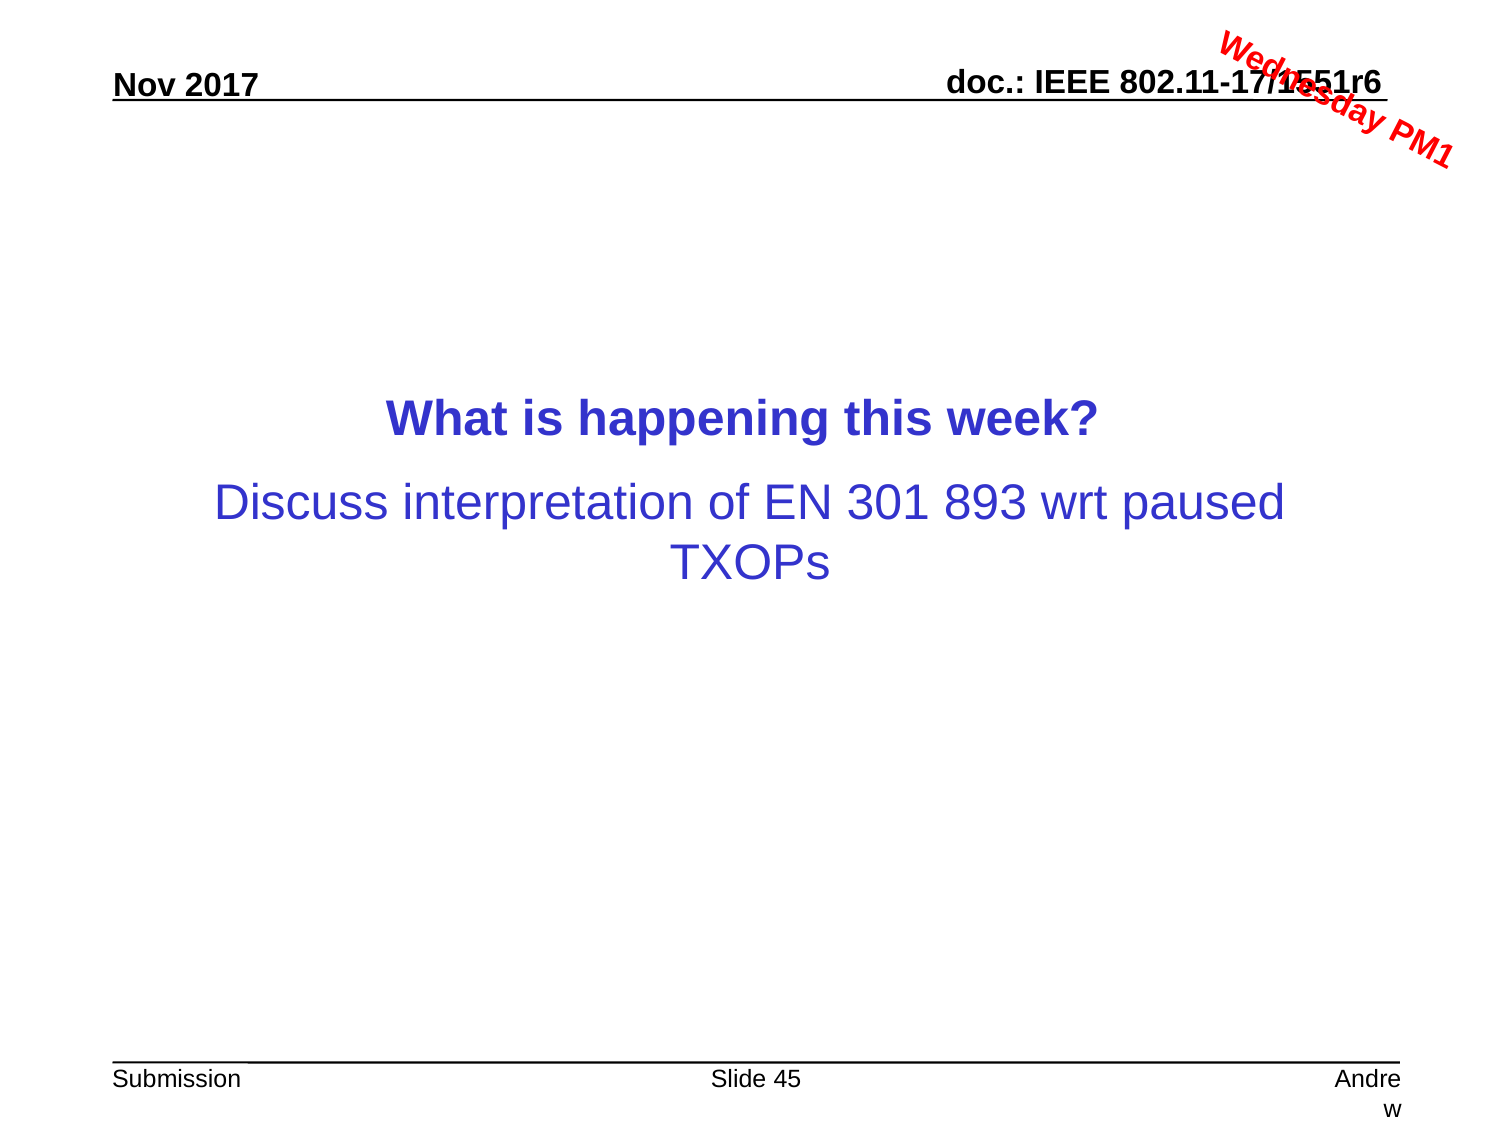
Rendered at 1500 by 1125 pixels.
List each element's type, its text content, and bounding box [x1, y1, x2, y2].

footer Andrew Myles, Cisco [1320, 1061, 1402, 1093]
list What is happening this week? Discuss interpretation of EN 301 893 wrt paused TXOPs [112, 324, 1388, 650]
text_box Wednesday PM1 [1192, 7, 1488, 200]
slide_number Slide 45 [709, 1061, 803, 1093]
